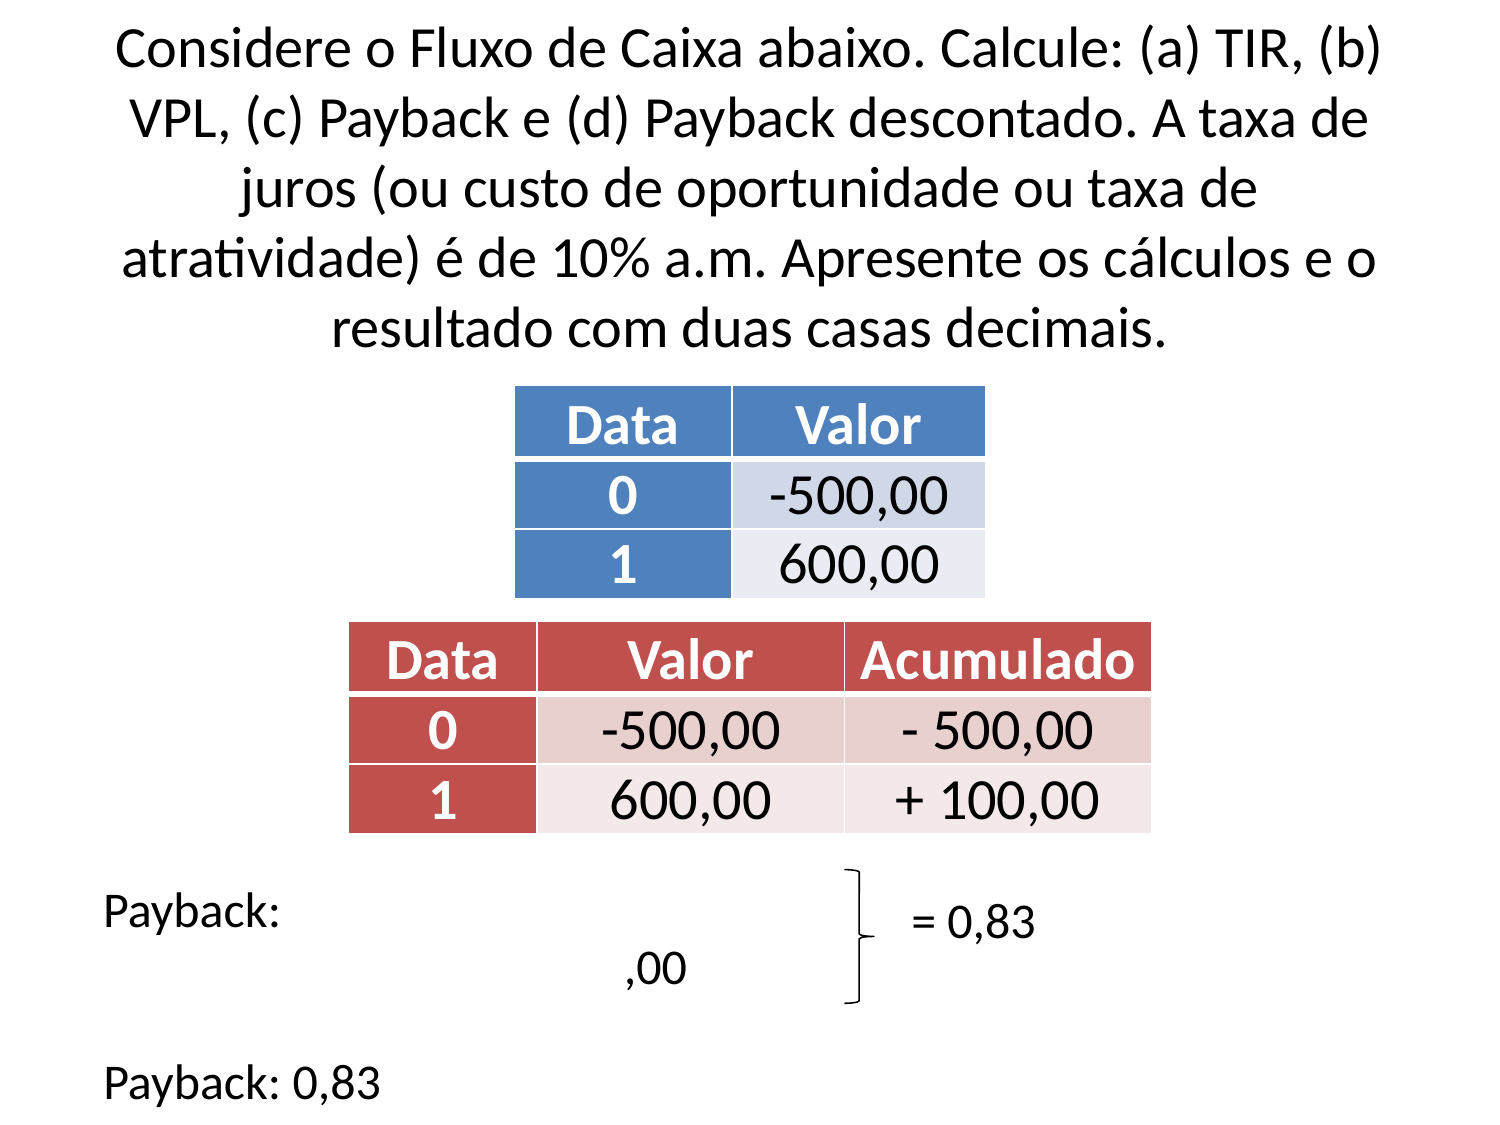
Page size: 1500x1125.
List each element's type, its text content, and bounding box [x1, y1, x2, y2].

table_cell 0 [515, 462, 731, 528]
table_cell 600,00 [538, 765, 844, 833]
table_cell - 500,00 [845, 697, 1151, 763]
table_header Valor [733, 386, 985, 456]
table_header Acumulado [845, 622, 1151, 691]
table_cell 1 [515, 530, 731, 598]
title Considere o Fluxo de Caixa abaixo. Calcule: (a) TIR, (b) VPL, (c) Payback e (d) Payback descontado. A taxa de juros (ou custo de oportunidade ou taxa de atratividade) é de 10% a.m. Apresente os cálculos e o resultado com duas casas decimais. [75, 101, 1425, 336]
table_cell + 100,00 [845, 765, 1151, 833]
table_cell -500,00 [538, 697, 844, 763]
table_cell 600,00 [733, 530, 985, 598]
table_header Valor [538, 622, 844, 691]
text_box Payback: 0,83 [88, 1041, 432, 1117]
table_header Data [349, 622, 536, 691]
table_cell -500,00 [733, 462, 985, 528]
text_box Payback: [88, 869, 302, 945]
table_cell 0 [349, 697, 536, 763]
text_box [844, 868, 875, 1005]
table_cell 1 [349, 765, 536, 833]
table_header Data [515, 386, 731, 456]
